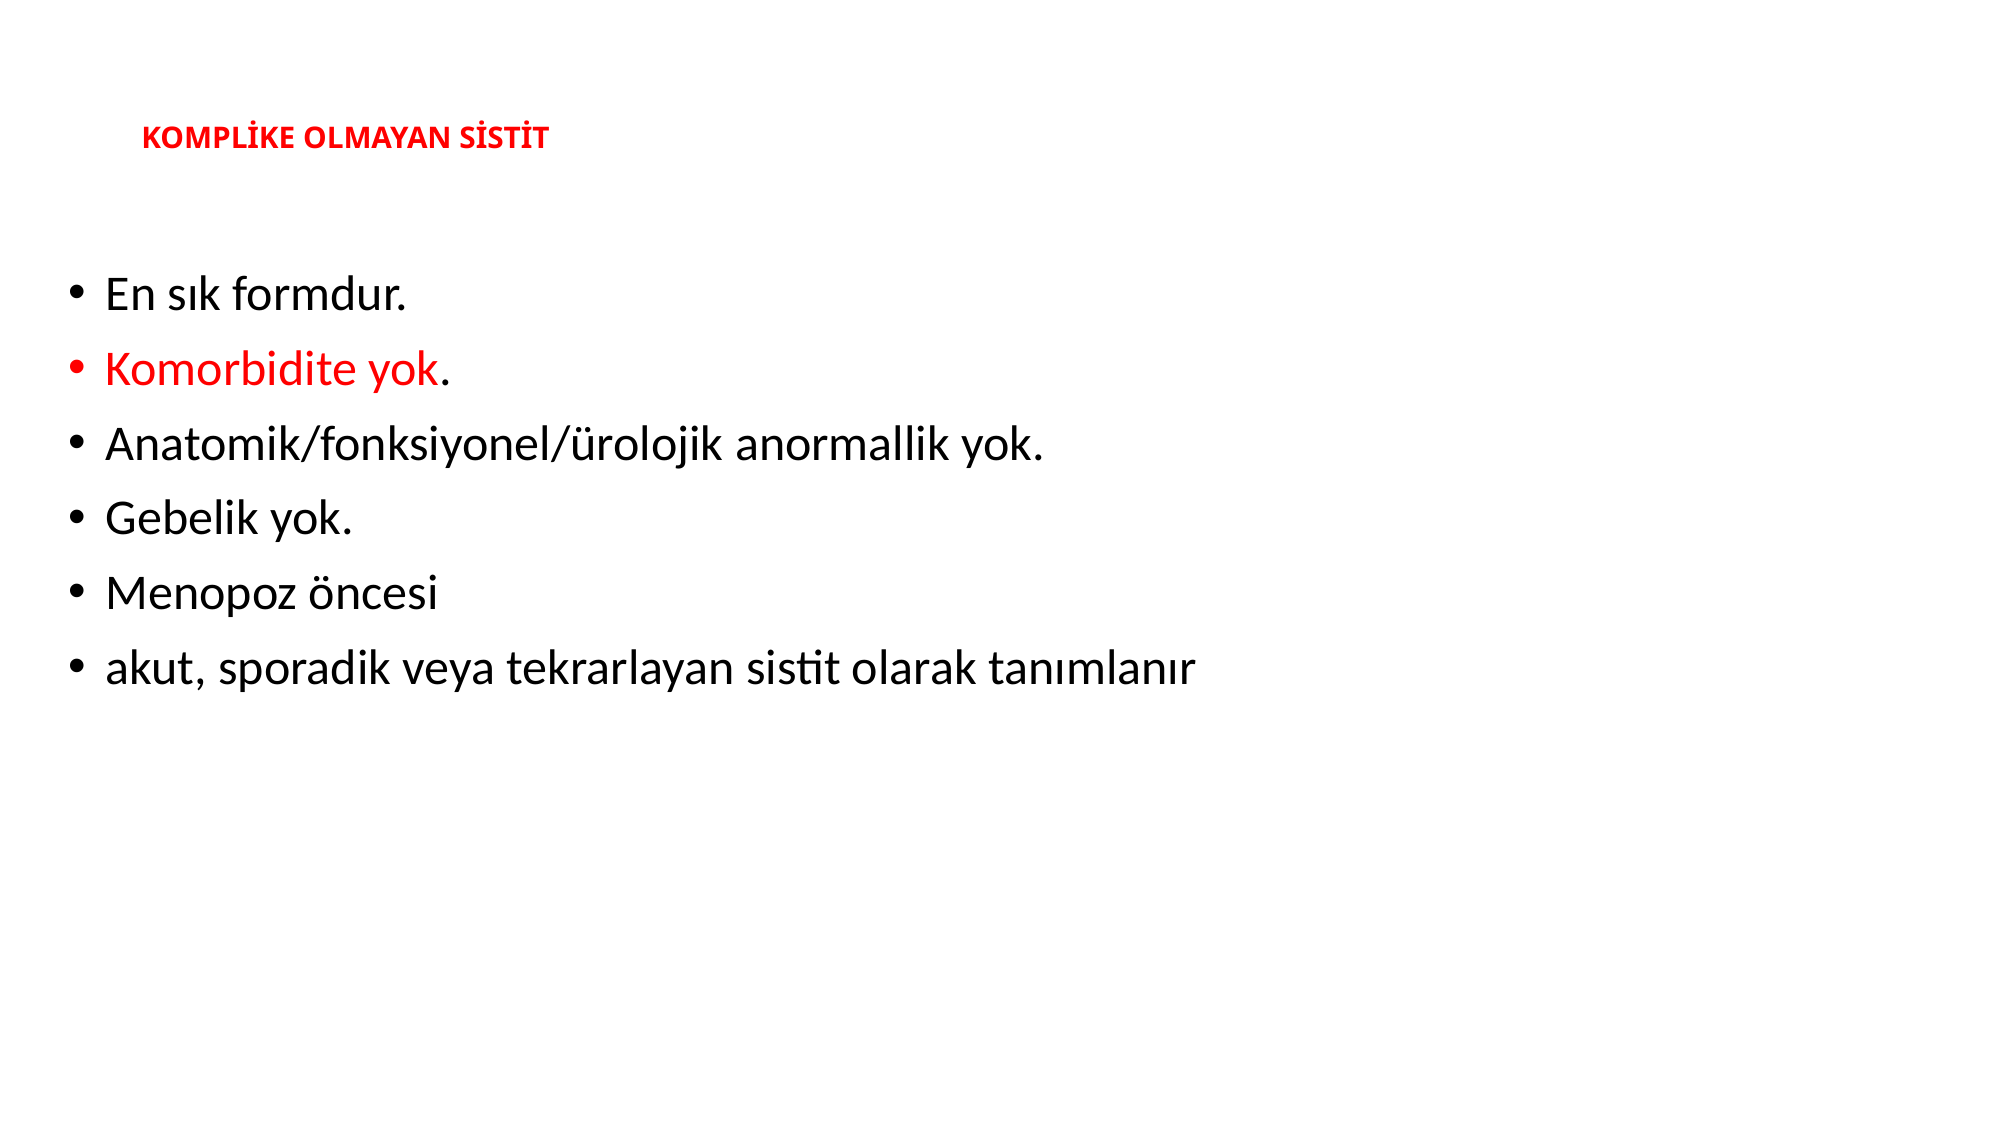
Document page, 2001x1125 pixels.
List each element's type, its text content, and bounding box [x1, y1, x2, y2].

list En sık formdur. Komorbidite yok. Anatomik/fonksiyonel/ürolojik anormallik yok. Gebelik yok. Menopoz öncesi akut, sporadik veya tekrarlayan sistit olarak tanımlanır [53, 259, 1868, 1125]
title KOMPLİKE OLMAYAN SİSTİT [120, 90, 1515, 214]
